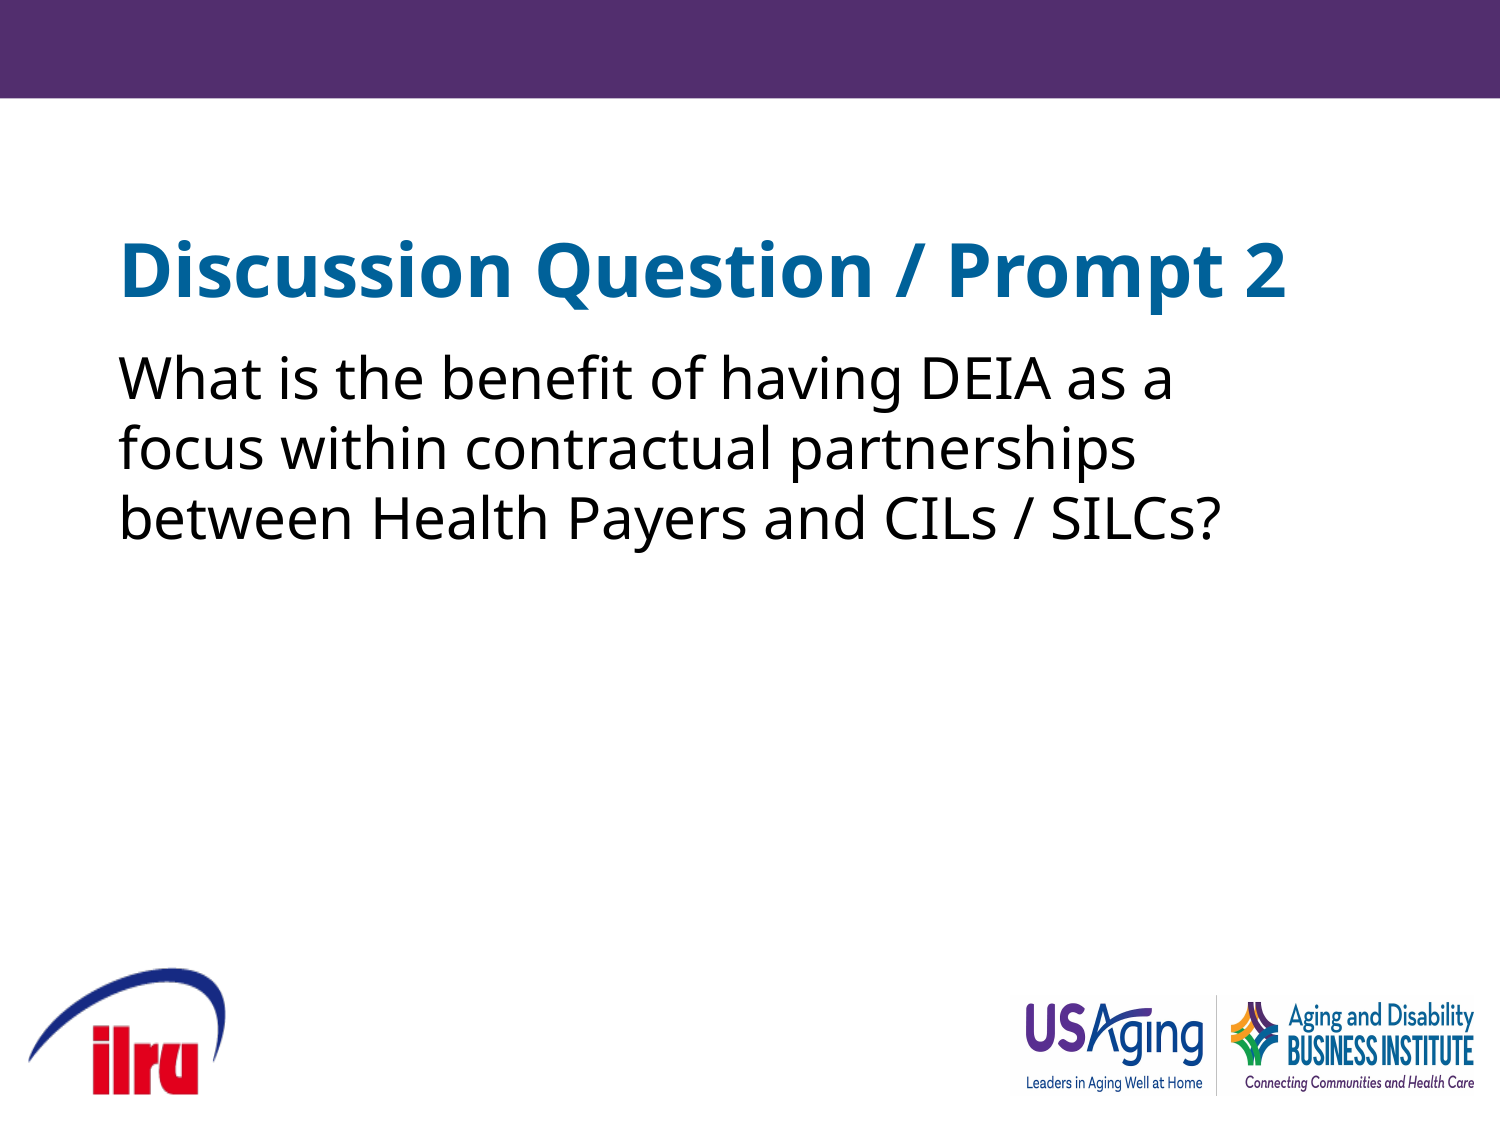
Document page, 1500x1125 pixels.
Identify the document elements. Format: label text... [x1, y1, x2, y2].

picture [1010, 995, 1474, 1096]
picture [26, 952, 234, 1112]
title Discussion Question / Prompt 2 [103, 185, 1397, 349]
list What is the benefit of having DEIA as a focus within contractual partnerships between Health Payers and CILs / SILCs? [103, 333, 1342, 869]
